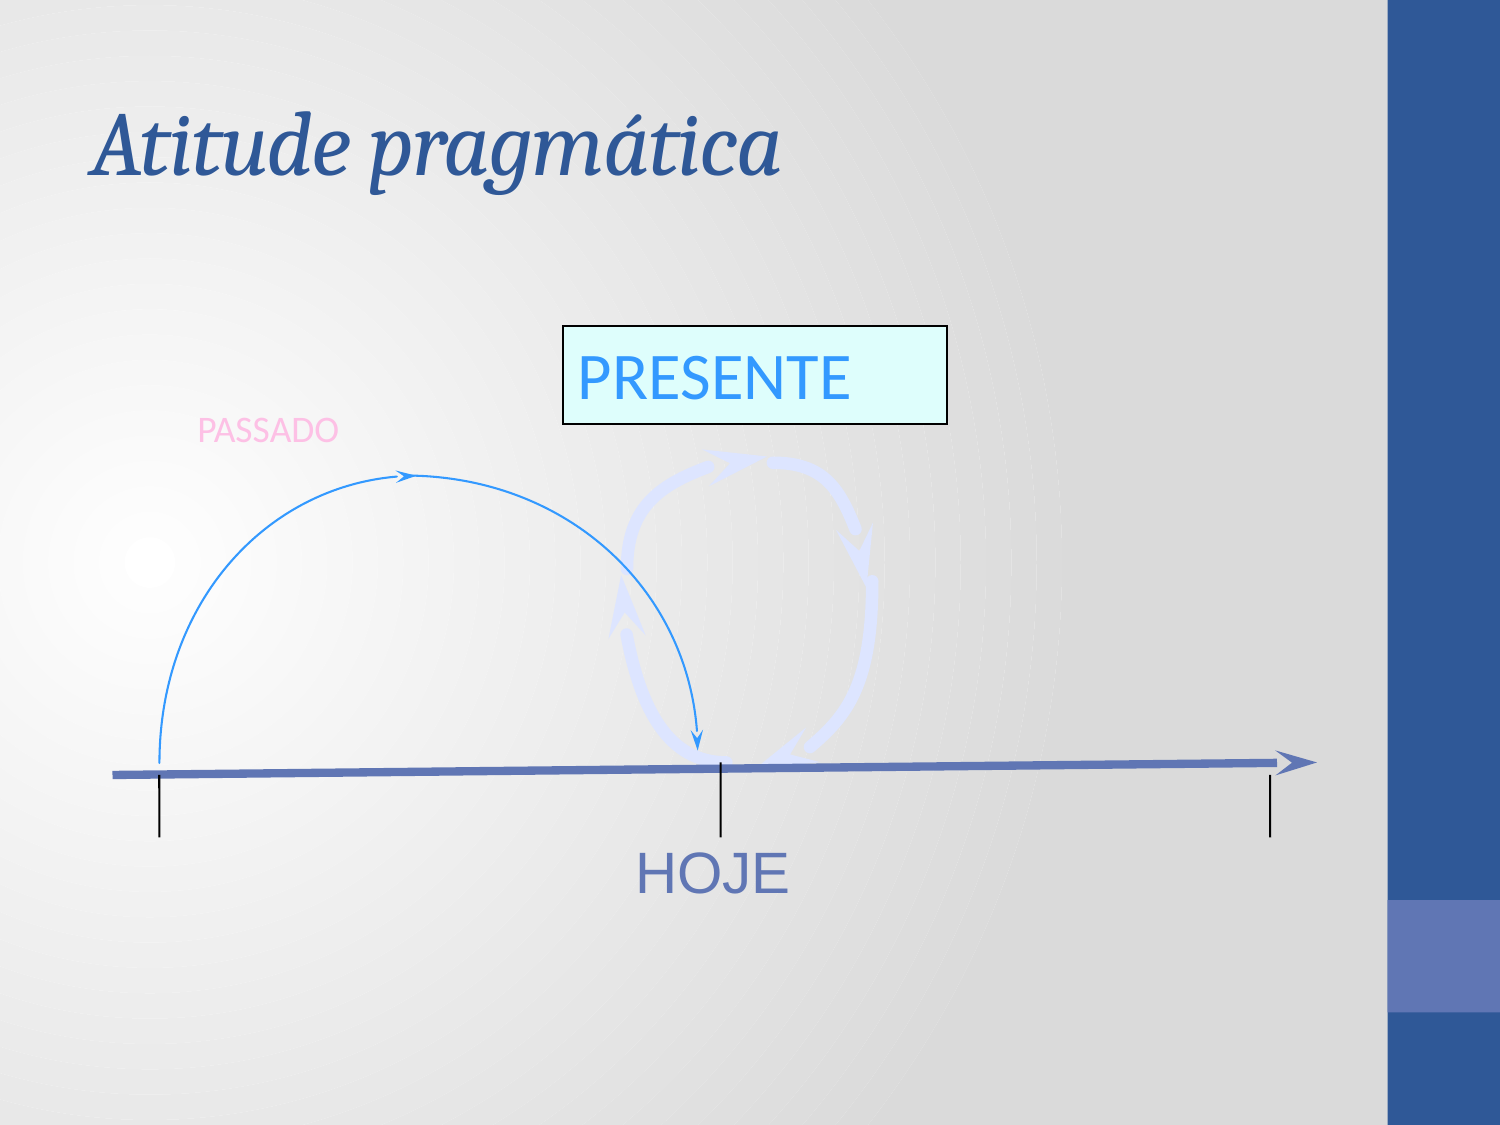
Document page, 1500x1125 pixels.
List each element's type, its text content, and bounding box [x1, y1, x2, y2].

title Atitude pragmática [75, 45, 1325, 233]
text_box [111, 396, 1318, 913]
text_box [561, 324, 996, 389]
